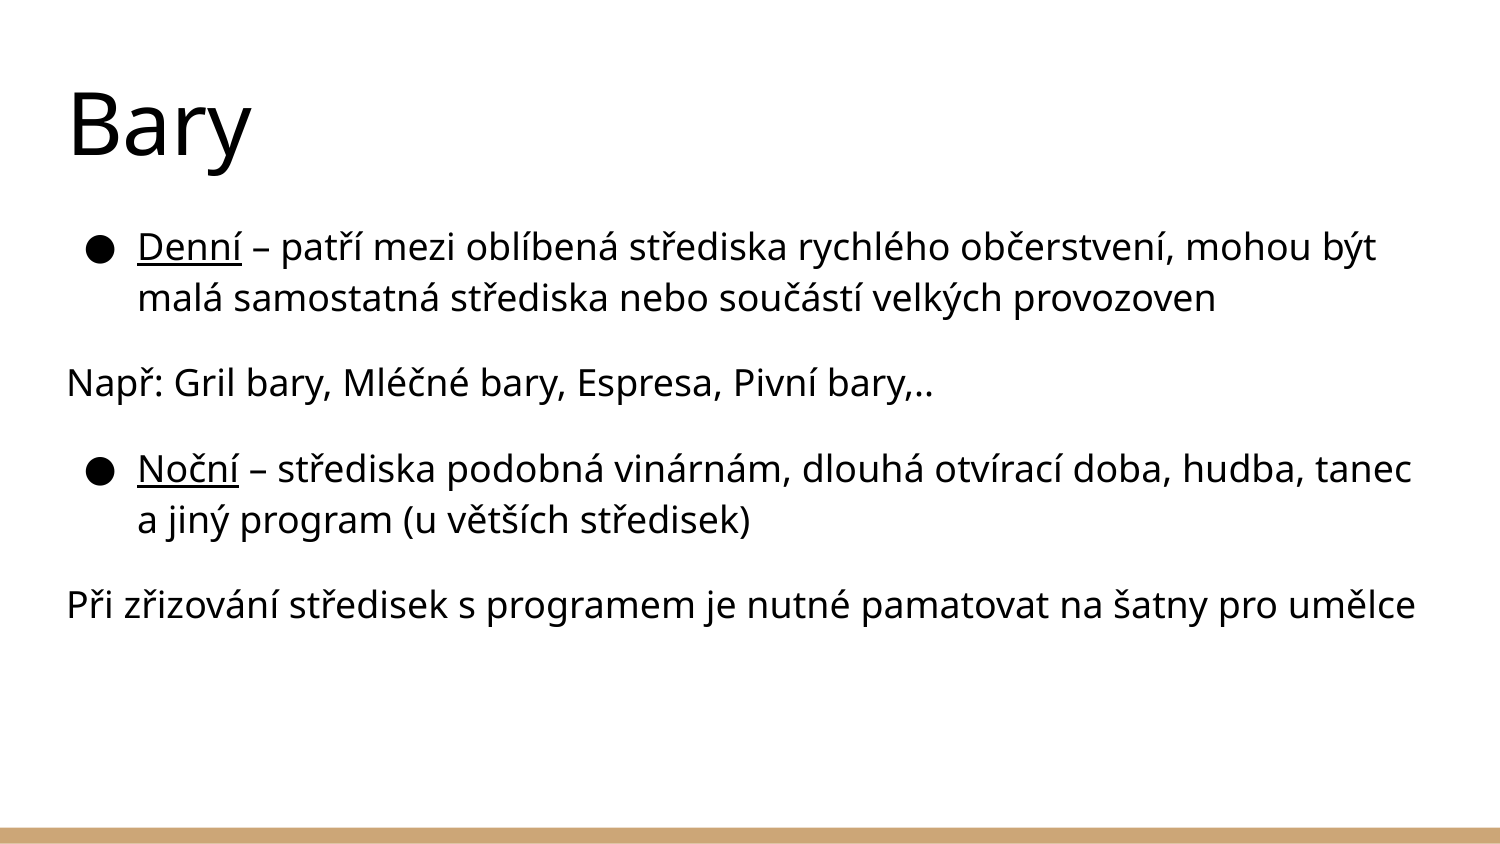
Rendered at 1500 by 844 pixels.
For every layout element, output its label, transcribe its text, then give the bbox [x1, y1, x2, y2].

list Denní – patří mezi oblíbená střediska rychlého občerstvení, mohou být malá samostatná střediska nebo součástí velkých provozoven Např: Gril bary, Mléčné bary, Espresa, Pivní bary,.. Noční – střediska podobná vinárnám, dlouhá otvírací doba, hudba, tanec a jiný program (u větších středisek) Při zřizování středisek s programem je nutné pamatovat na šatny pro umělce [51, 200, 1449, 752]
title Bary [51, 51, 1449, 189]
